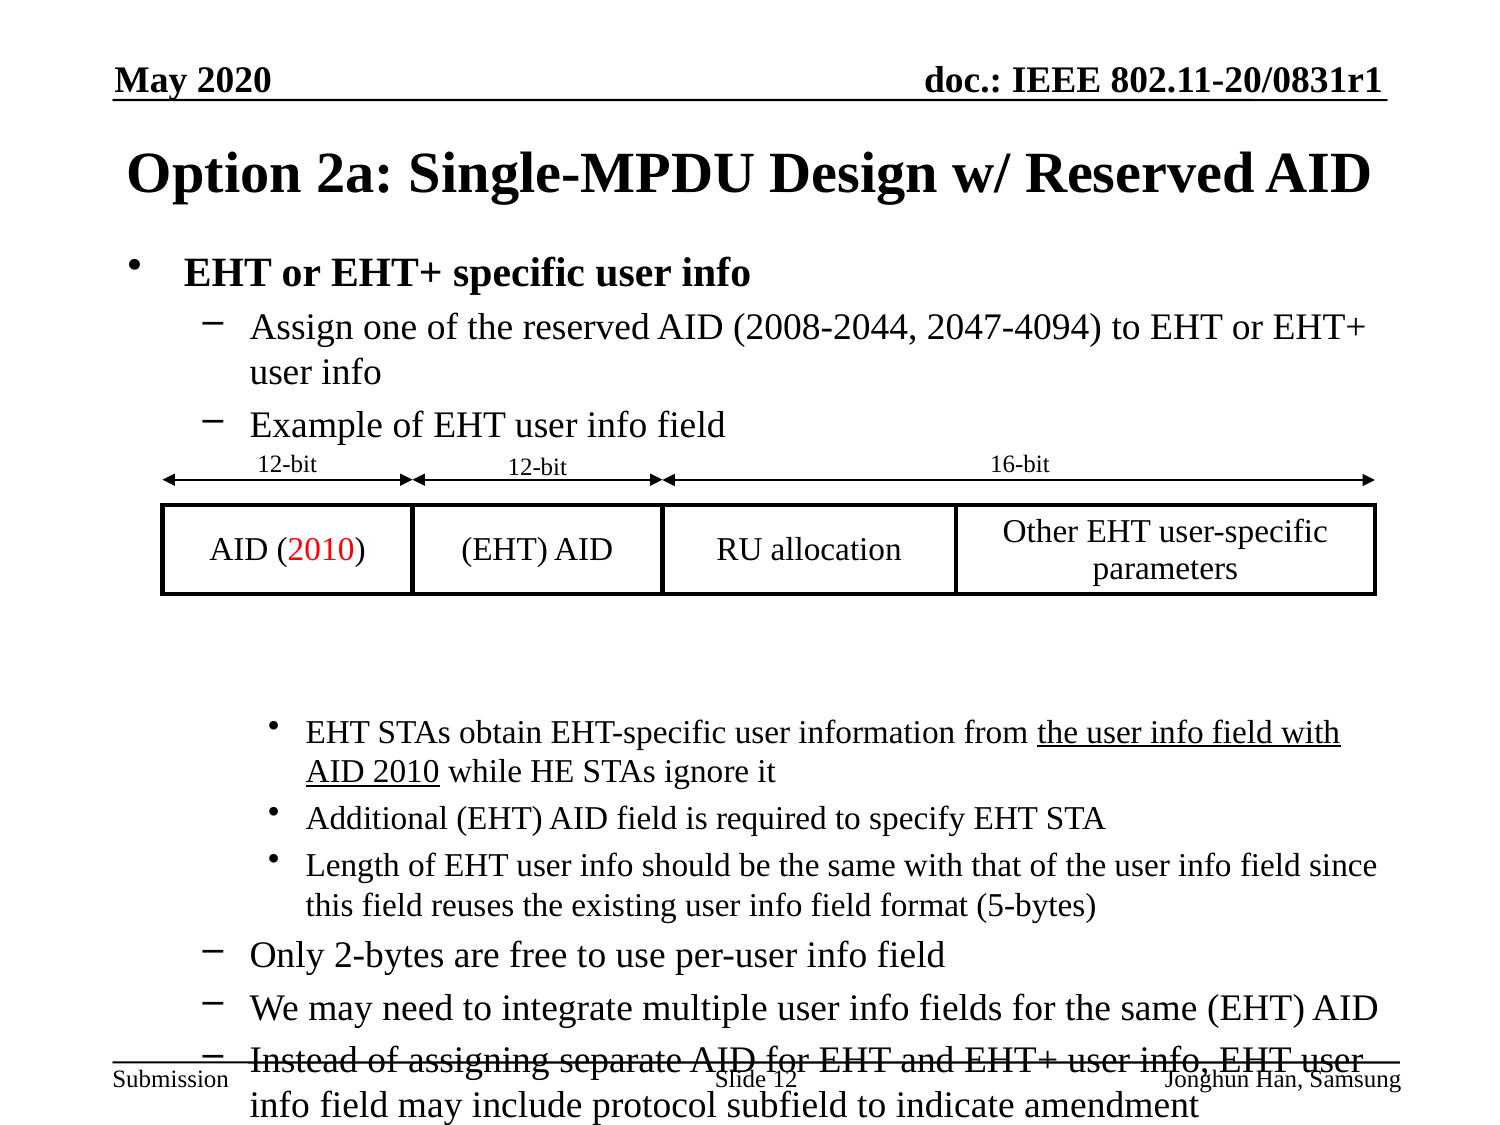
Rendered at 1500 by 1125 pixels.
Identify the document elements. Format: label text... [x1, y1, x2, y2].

text_box 16-bit [975, 439, 1066, 479]
text_box 12-bit [242, 440, 333, 479]
table_header Other EHT user-specific parameters [958, 507, 1373, 592]
text_box 12-bit [492, 442, 583, 479]
footer Jonghun Han, Samsung [1162, 1061, 1402, 1093]
table_header AID (2010) [165, 507, 410, 592]
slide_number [114, 54, 274, 101]
title Option 2a: Single-MPDU Design w/ Reserved AID [87, 112, 1413, 226]
table_header (EHT) AID [415, 507, 660, 592]
list EHT or EHT+ specific user info Assign one of the reserved AID (2008-2044, 2047-4094) to EHT or EHT+ user info Example of EHT user info field EHT STAs obtain EHT-specific user information from the user info field with AID 2010 while HE STAs ignore it Additional (EHT) AID field is required to specify EHT STA Length of EHT user info should be the same with that of the user info field since this field reuses the existing user info field format (5-bytes) Only 2-bytes are free to use per-user info field We may need to integrate multiple user info fields for the same (EHT) AID Instead of assigning separate AID for EHT and EHT+ user info, EHT user info field may include protocol subfield to indicate amendment [112, 237, 1401, 1063]
table_header RU allocation [665, 507, 954, 592]
slide_number Slide 12 [712, 1061, 800, 1093]
